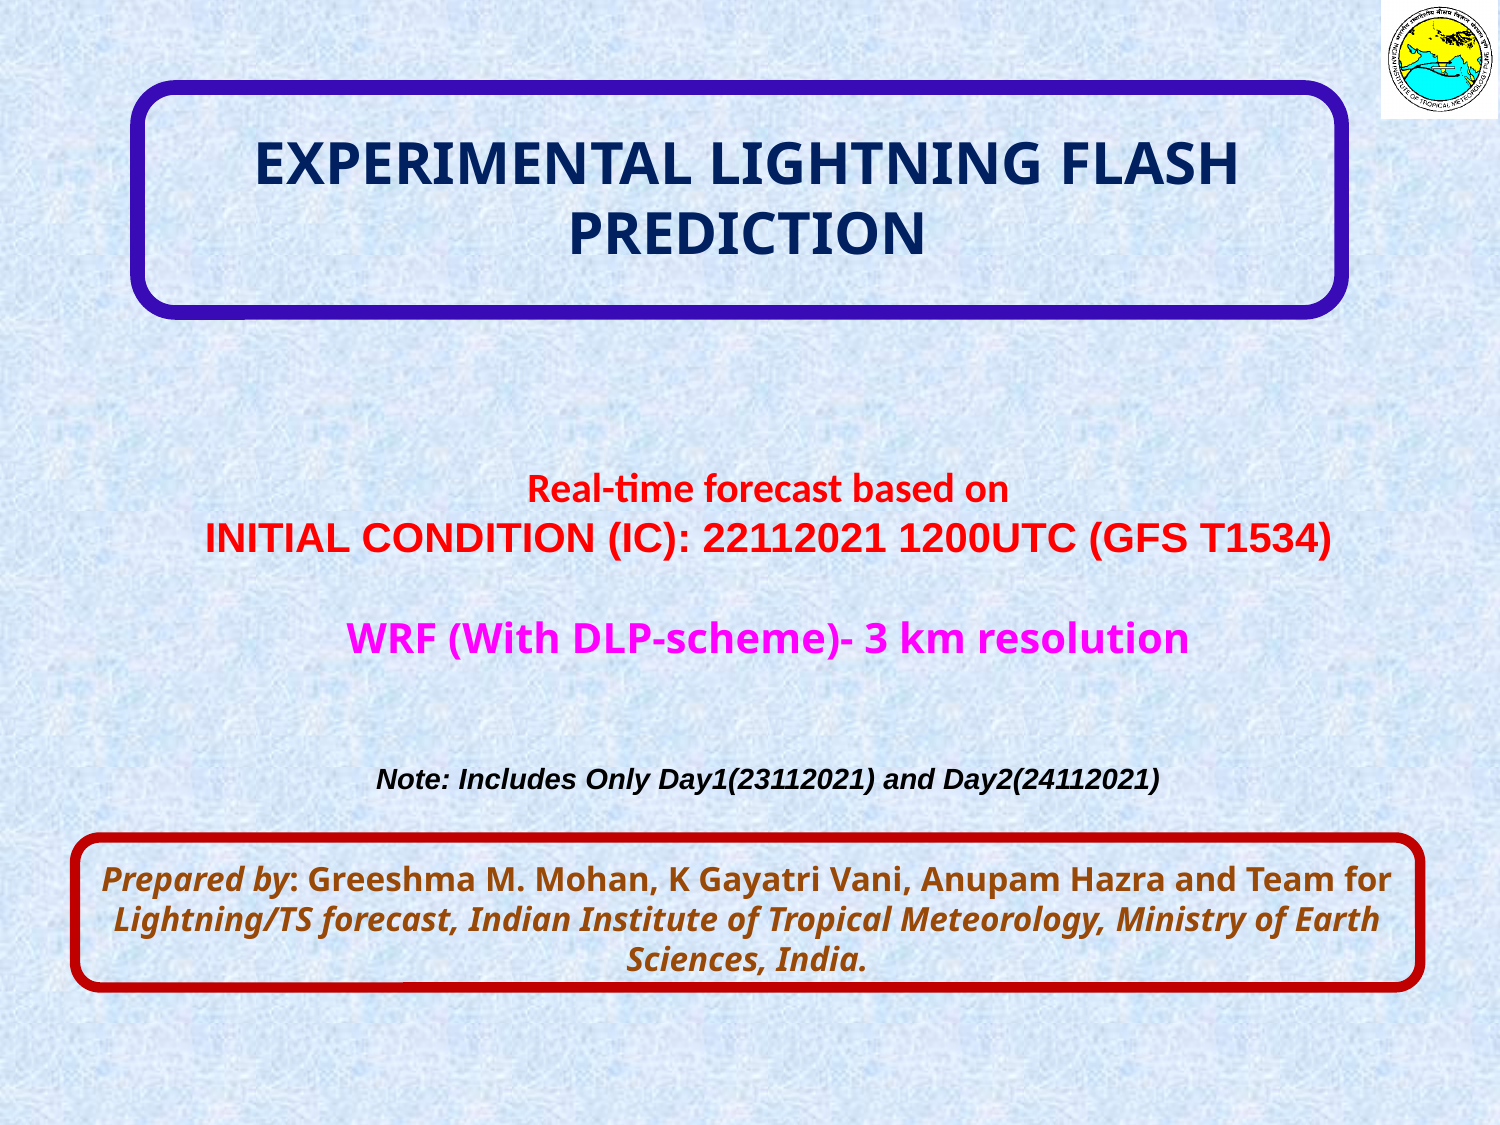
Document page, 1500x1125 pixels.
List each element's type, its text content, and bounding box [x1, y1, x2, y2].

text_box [137, 87, 1357, 313]
text_box Real-time forecast based on INITIAL CONDITION (IC): 22112021 1200UTC (GFS T1534) WRF (With DLP-scheme)- 3 km resolution [87, 453, 1450, 669]
text_box Note: Includes Only Day1(23112021) and Day2(24112021) [87, 752, 1458, 803]
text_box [62, 837, 1433, 988]
picture [0, 0, 1500, 1125]
